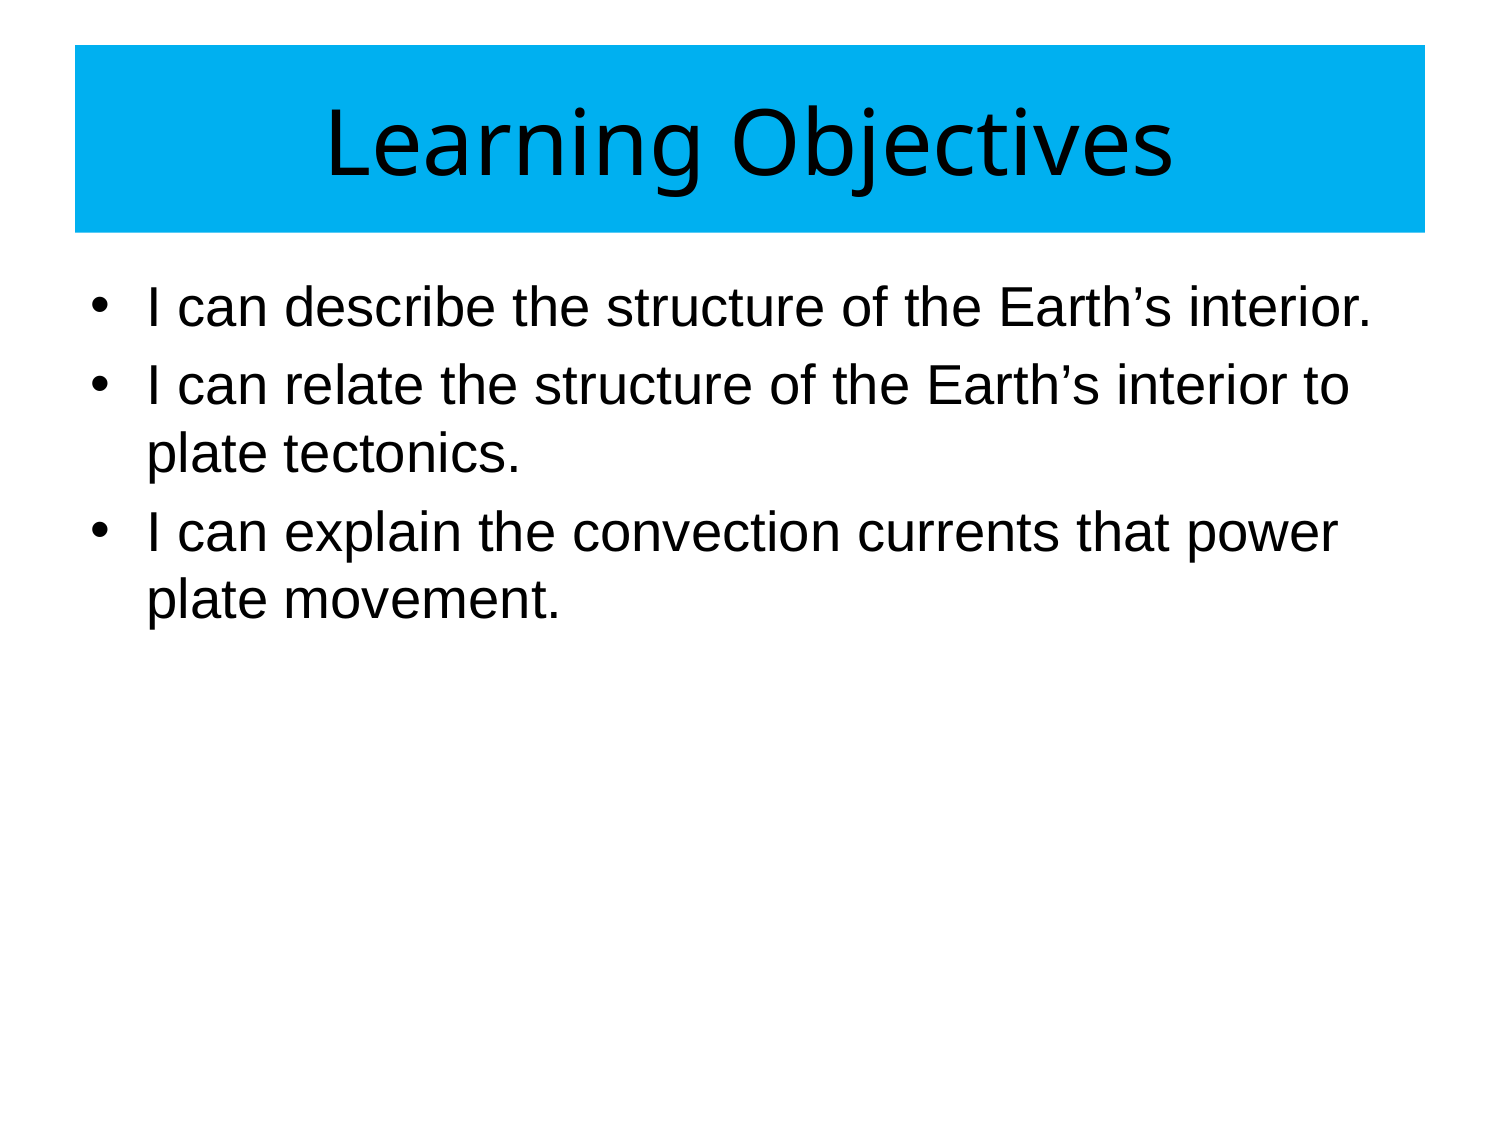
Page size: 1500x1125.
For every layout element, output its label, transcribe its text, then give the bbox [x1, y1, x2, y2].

list I can describe the structure of the Earth’s interior. I can relate the structure of the Earth’s interior to plate tectonics. I can explain the convection currents that power plate movement. [75, 262, 1425, 1005]
title Learning Objectives [75, 45, 1425, 233]
